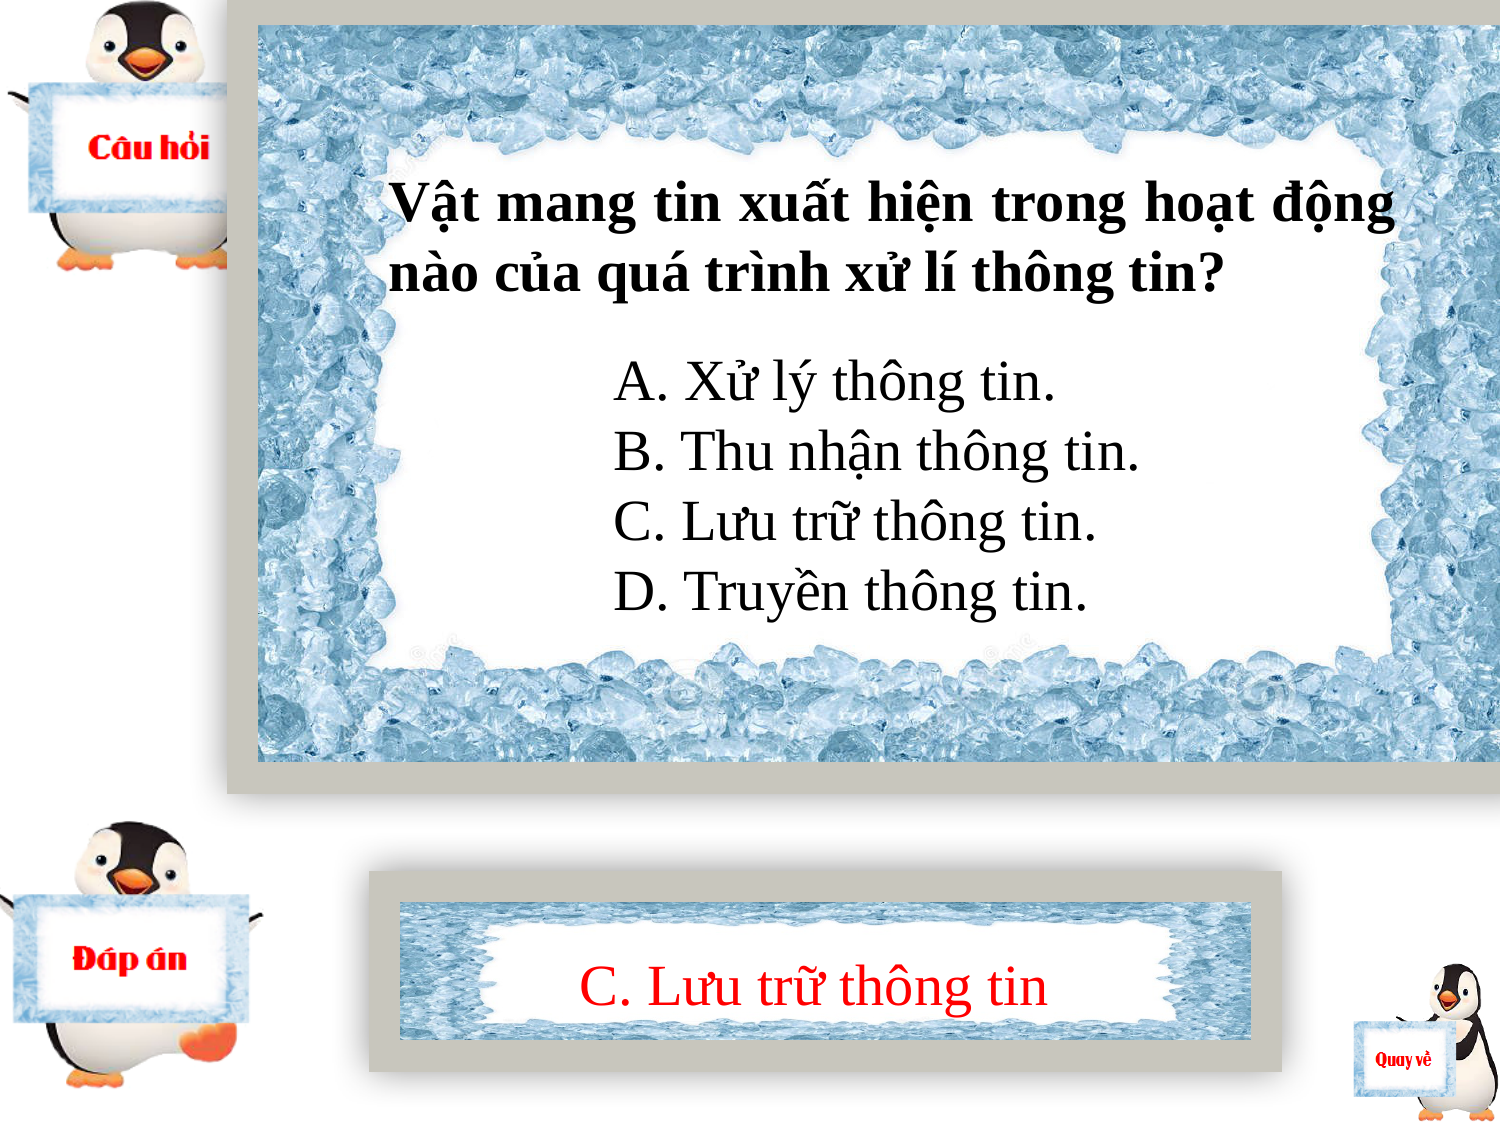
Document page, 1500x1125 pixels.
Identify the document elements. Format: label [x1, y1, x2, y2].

picture [1351, 956, 1500, 1125]
picture [0, 0, 1500, 763]
picture [399, 901, 1251, 1041]
picture [0, 811, 266, 1096]
